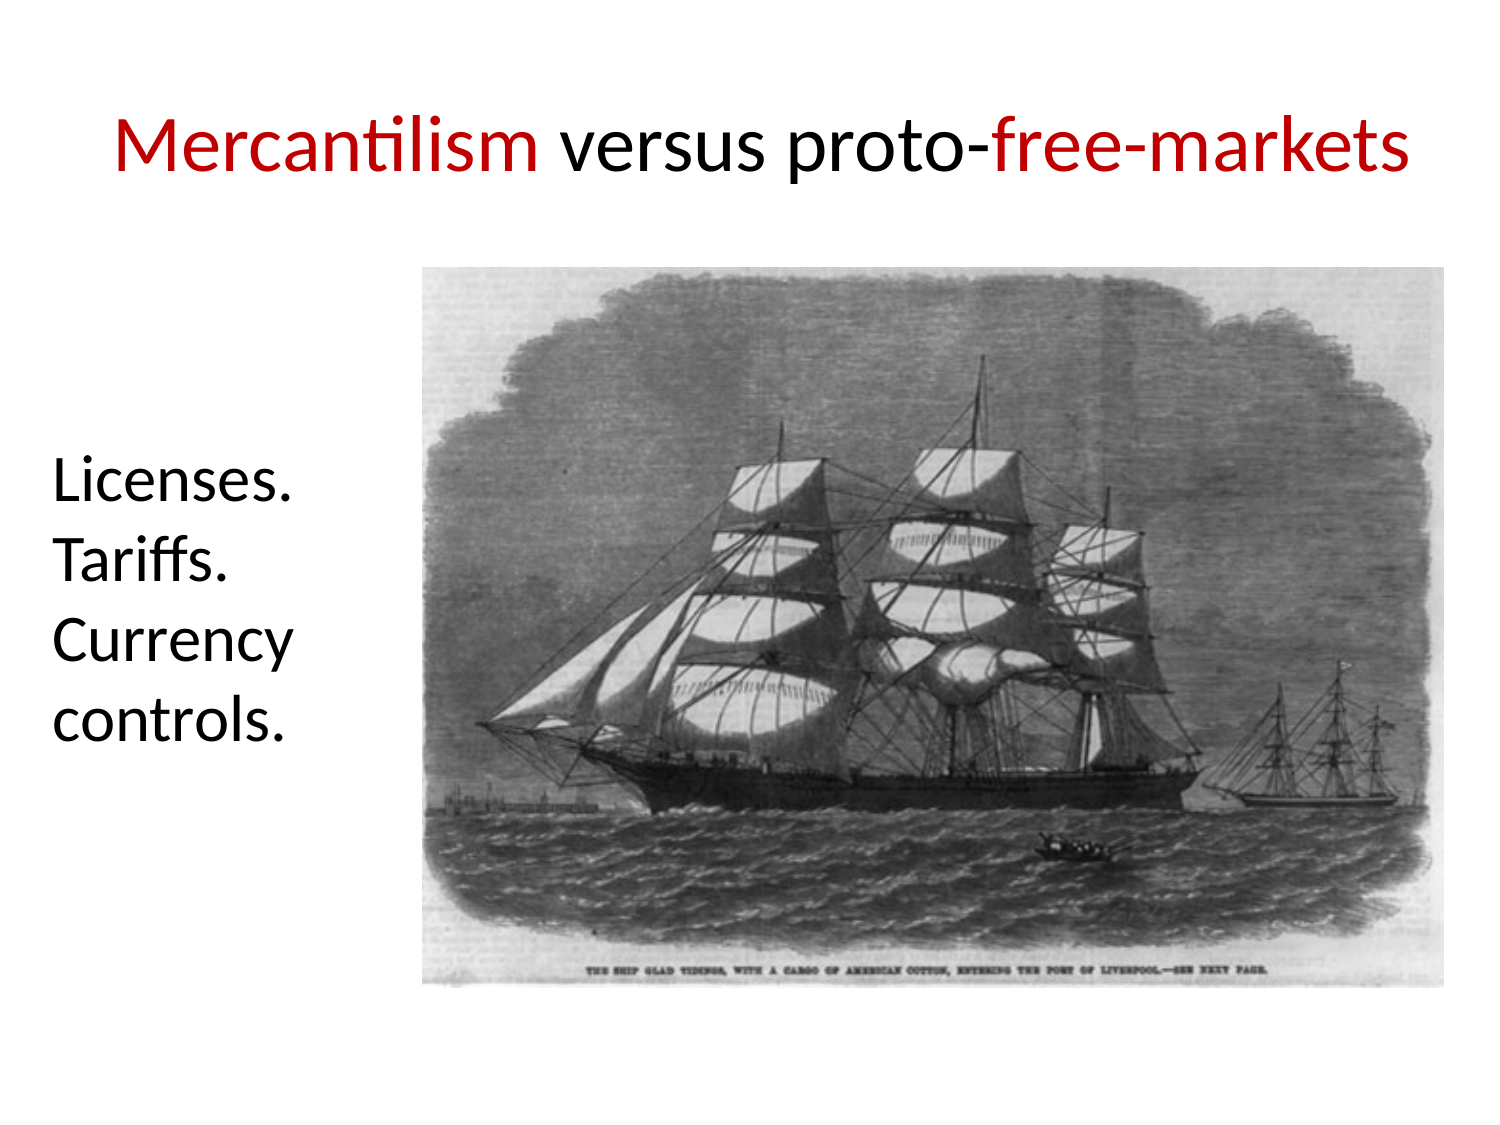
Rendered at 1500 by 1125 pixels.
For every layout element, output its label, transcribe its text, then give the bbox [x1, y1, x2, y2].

picture [421, 267, 1444, 988]
title Mercantilism versus proto-free-markets [75, 45, 1450, 233]
text_box Licenses. Tariffs. Currency controls. [37, 427, 375, 762]
